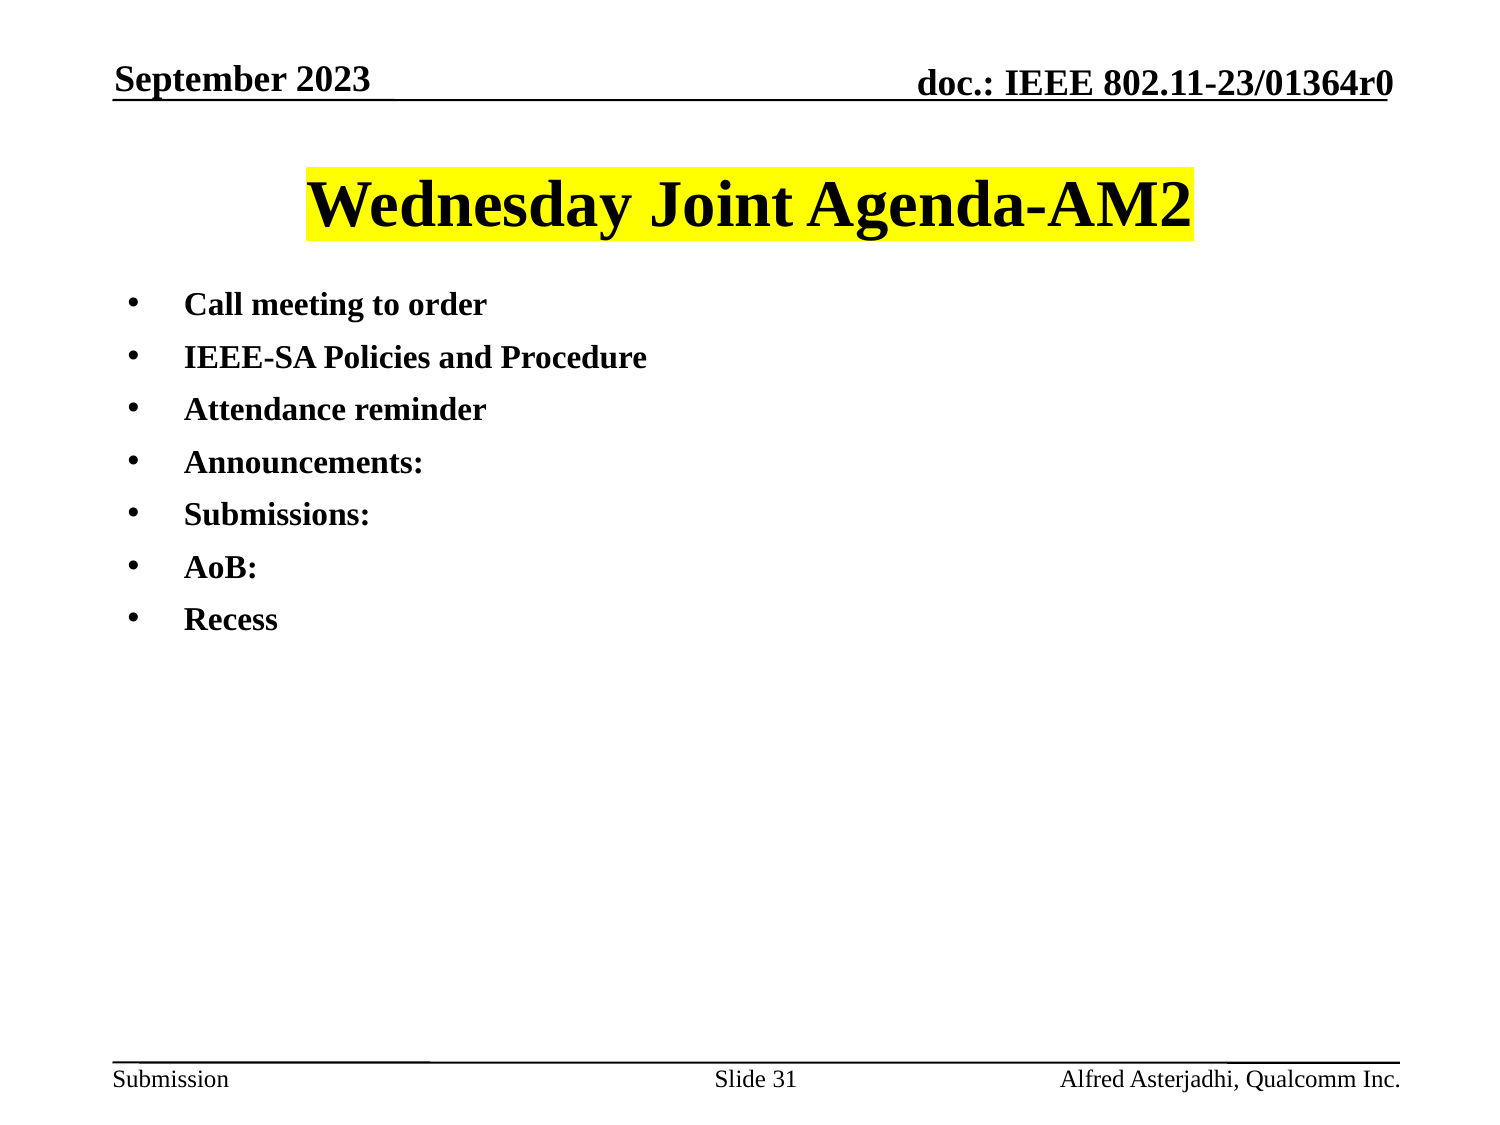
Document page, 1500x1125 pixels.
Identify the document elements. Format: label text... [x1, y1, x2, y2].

footer Alfred Asterjadhi, Qualcomm Inc. [878, 1061, 1402, 1093]
slide_number Slide 31 [712, 1061, 800, 1123]
title Wednesday Joint Agenda-AM2 [112, 112, 1388, 274]
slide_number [114, 54, 423, 100]
list Call meeting to order IEEE-SA Policies and Procedure Attendance reminder Announcements: Submissions: AoB: Recess [112, 274, 1388, 1063]
